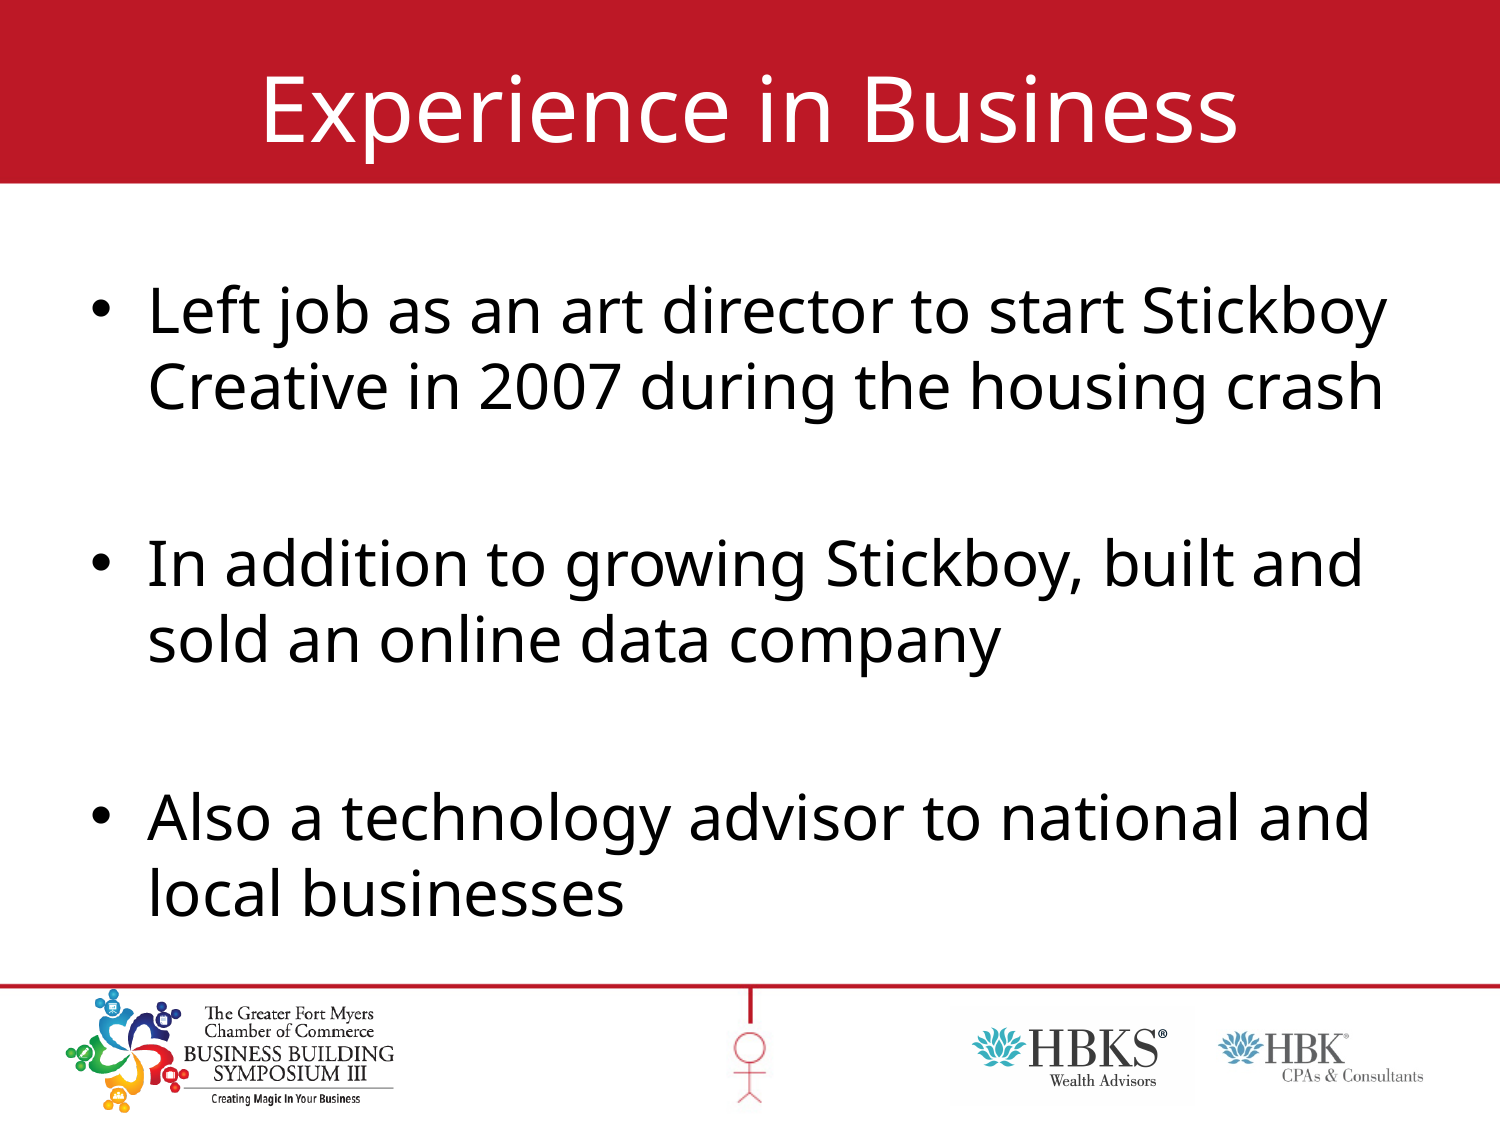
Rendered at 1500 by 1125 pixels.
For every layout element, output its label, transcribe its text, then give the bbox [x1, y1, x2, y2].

picture [0, 0, 1500, 1125]
title Experience in Business [75, 12, 1425, 200]
list Left job as an art director to start Stickboy Creative in 2007 during the housing crash In addition to growing Stickboy, built and sold an online data company Also a technology advisor to national and local businesses [75, 262, 1425, 950]
